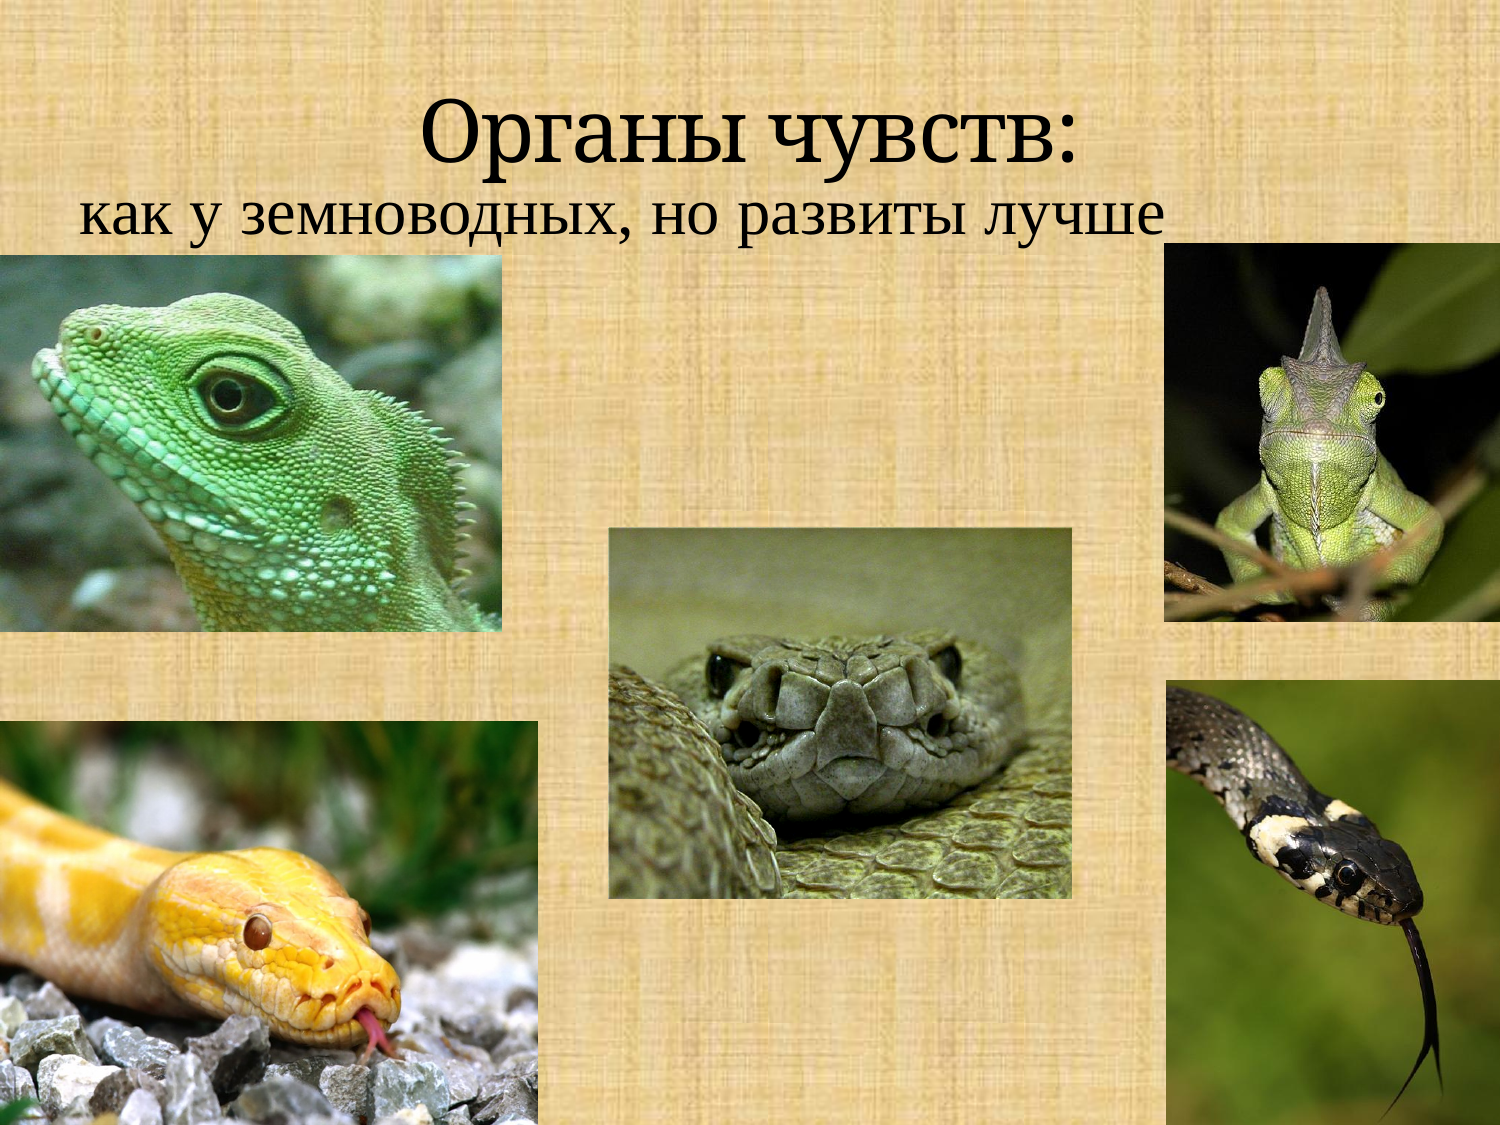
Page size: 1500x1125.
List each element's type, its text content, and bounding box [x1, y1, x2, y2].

text_box как у земноводных, но развиты лучше [64, 160, 1447, 256]
picture [0, 0, 1500, 1125]
title Органы чувств: [112, 0, 1388, 160]
